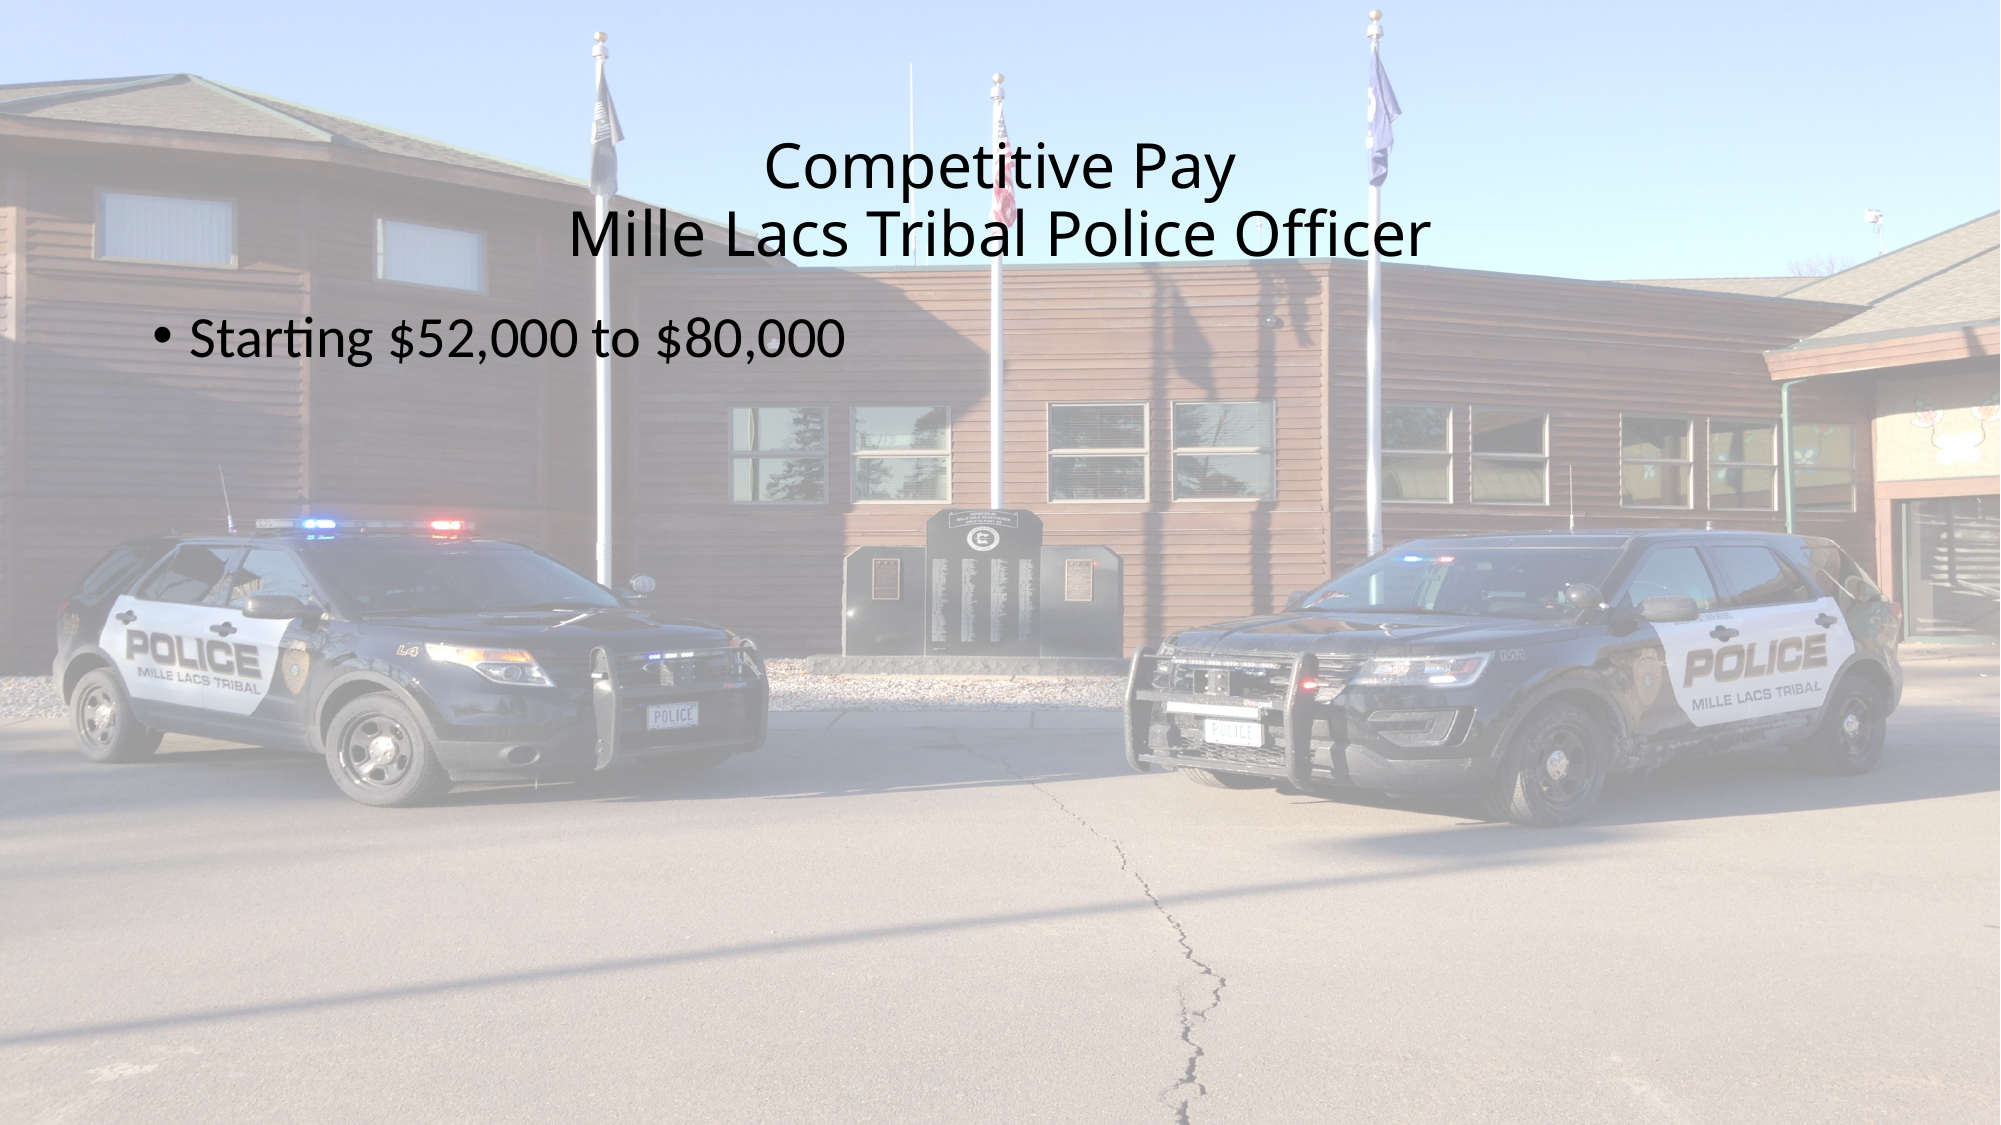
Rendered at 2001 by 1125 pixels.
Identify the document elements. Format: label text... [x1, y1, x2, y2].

list Starting $52,000 to $80,000 [137, 299, 1863, 1014]
title Competitive Pay Mille Lacs Tribal Police Officer [137, 59, 1863, 278]
